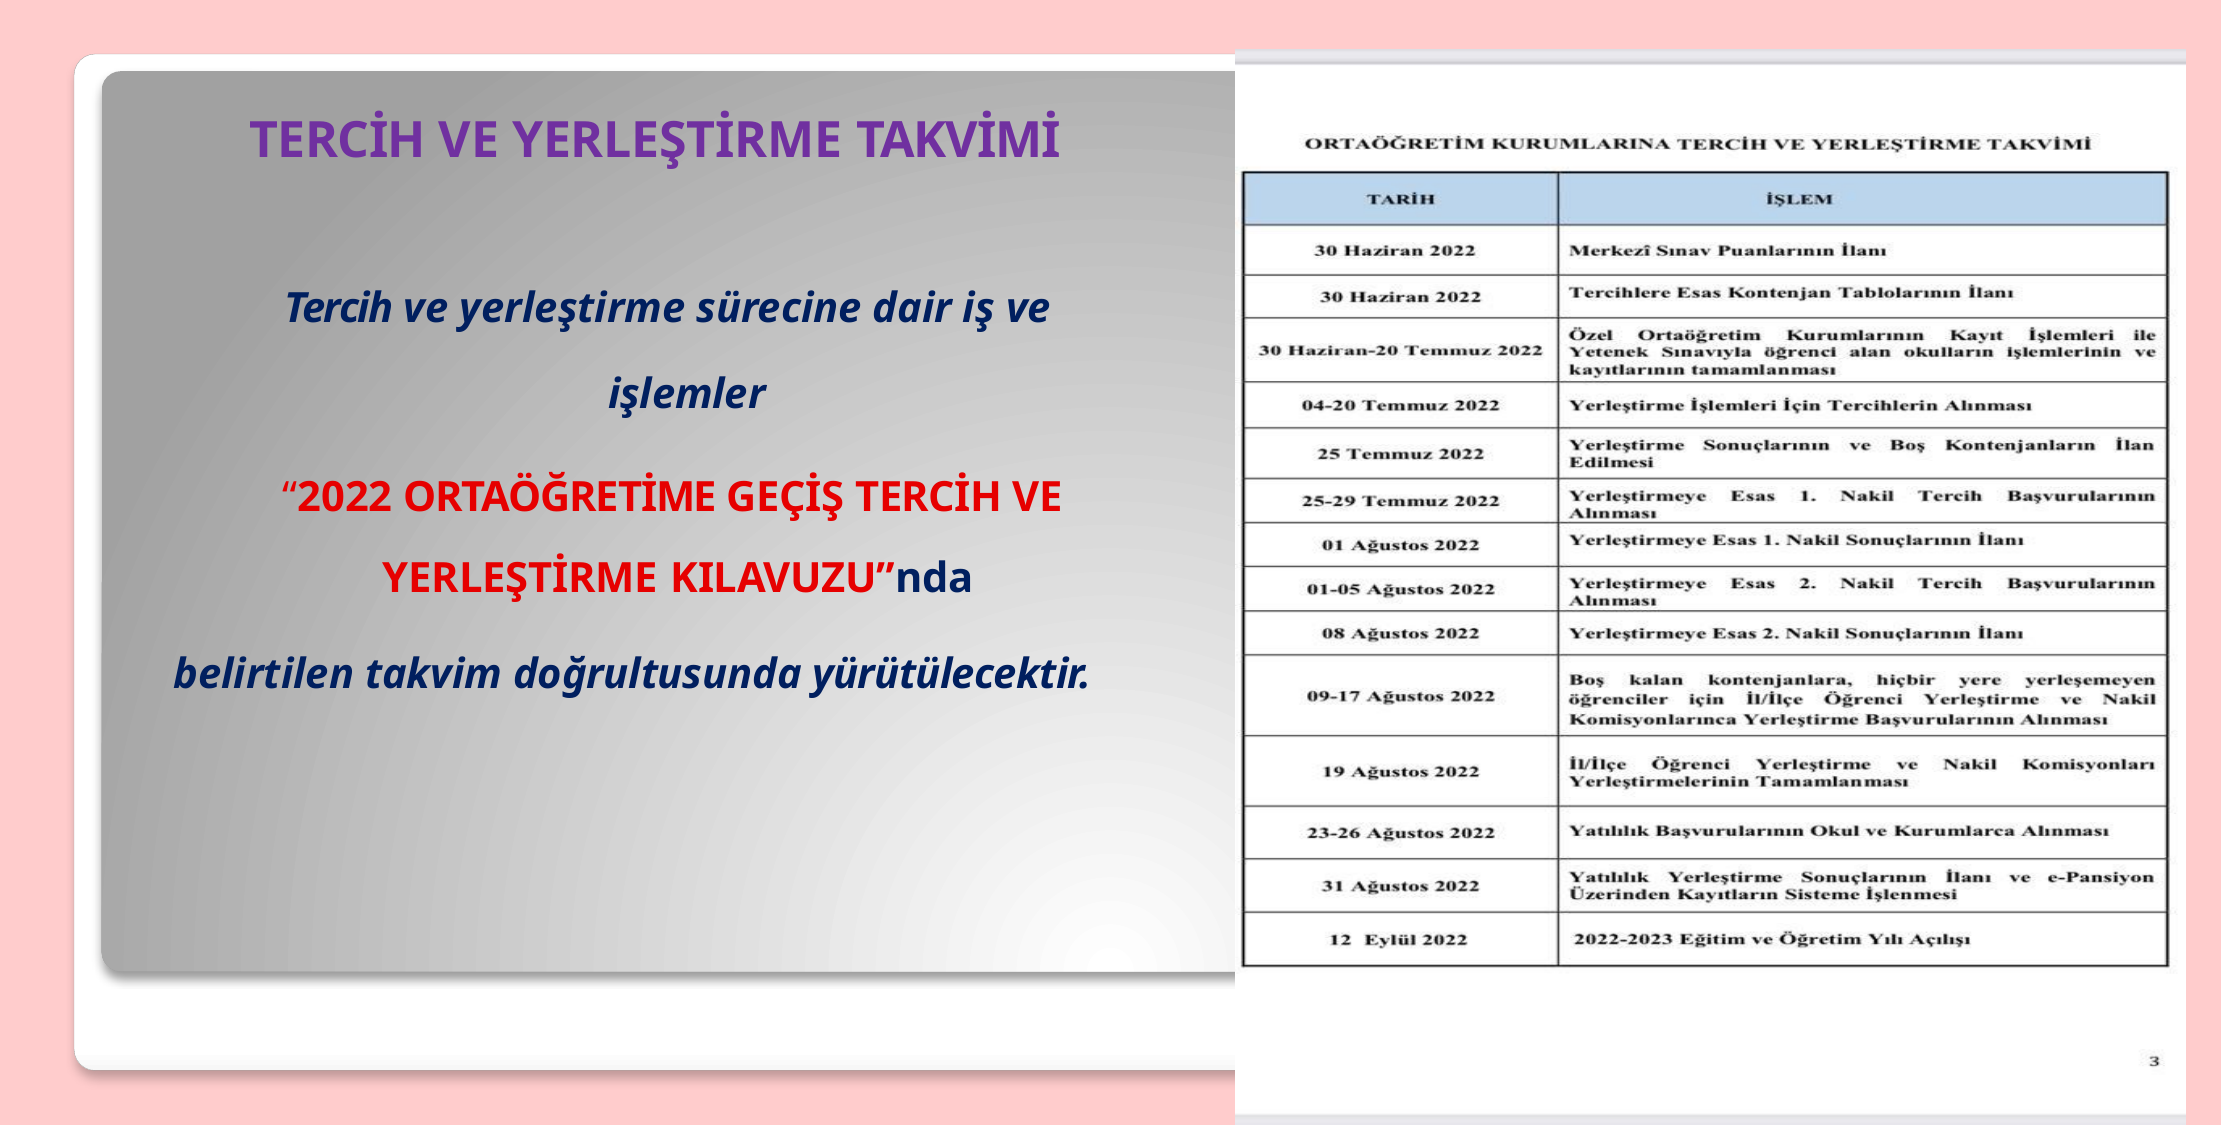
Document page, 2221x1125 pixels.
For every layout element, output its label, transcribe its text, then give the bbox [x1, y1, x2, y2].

text_box Tercih ve yerleştirme sürecine dair iş ve işlemler “2022 ORTAÖĞRETİME GEÇİŞ TERCİH VE YERLEŞTİRME KILAVUZU”nda belirtilen takvim doğrultusunda yürütülecektir. [147, 237, 1186, 705]
picture [1235, 49, 2186, 1125]
text_box TERCİH VE YERLEŞTİRME TAKVİMİ [197, 99, 1111, 175]
